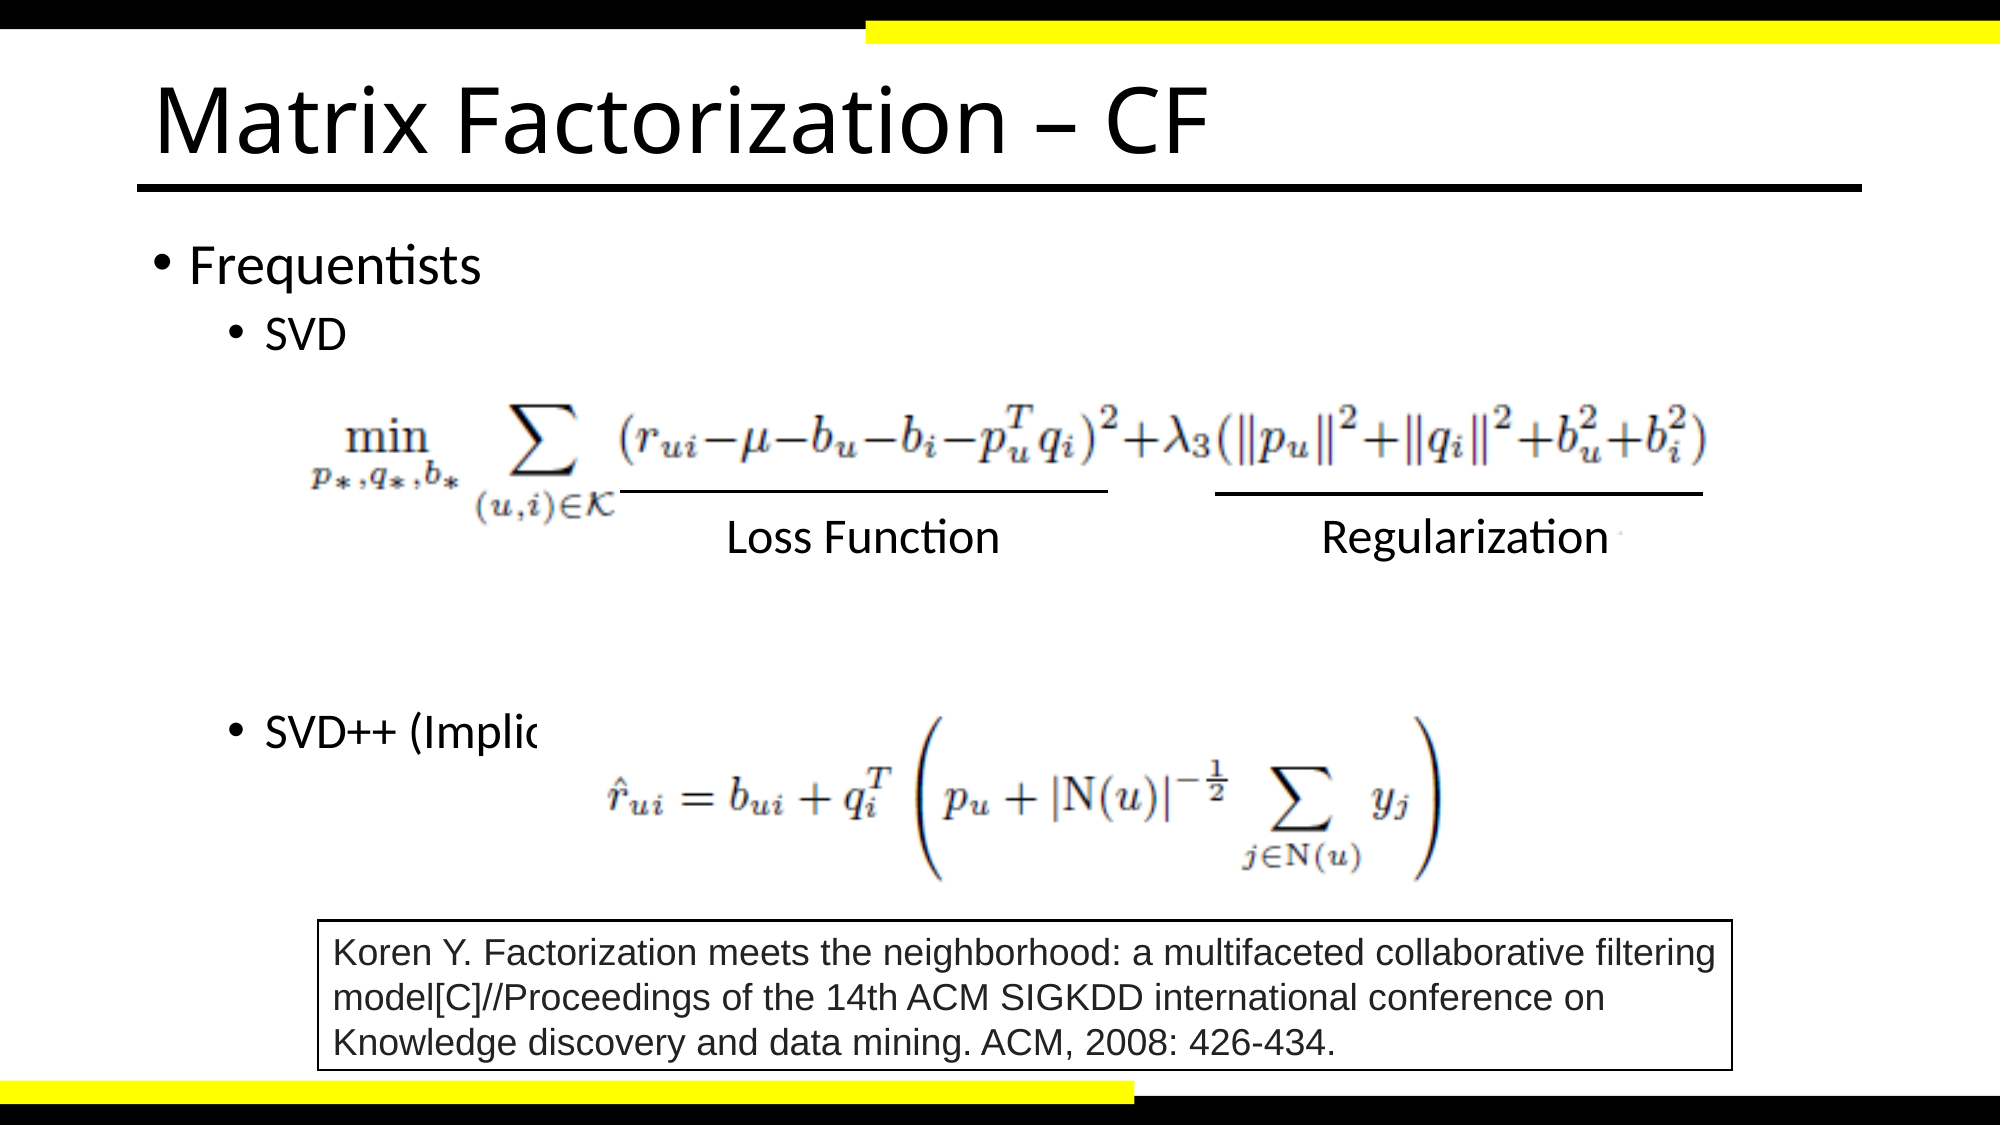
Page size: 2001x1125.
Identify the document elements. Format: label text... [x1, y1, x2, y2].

picture [537, 679, 1498, 921]
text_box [267, 372, 1733, 573]
text_box Koren Y. Factorization meets the neighborhood: a multifaceted collaborative filtering model[C]//Proceedings of the 14th ACM SIGKDD international conference on Knowledge discovery and data mining. ACM, 2008: 426-434. [317, 919, 1733, 1071]
title Matrix Factorization – CF [137, 58, 1863, 189]
list Frequentists SVD SVD++ (Implicit Feedback) [137, 226, 1863, 1014]
